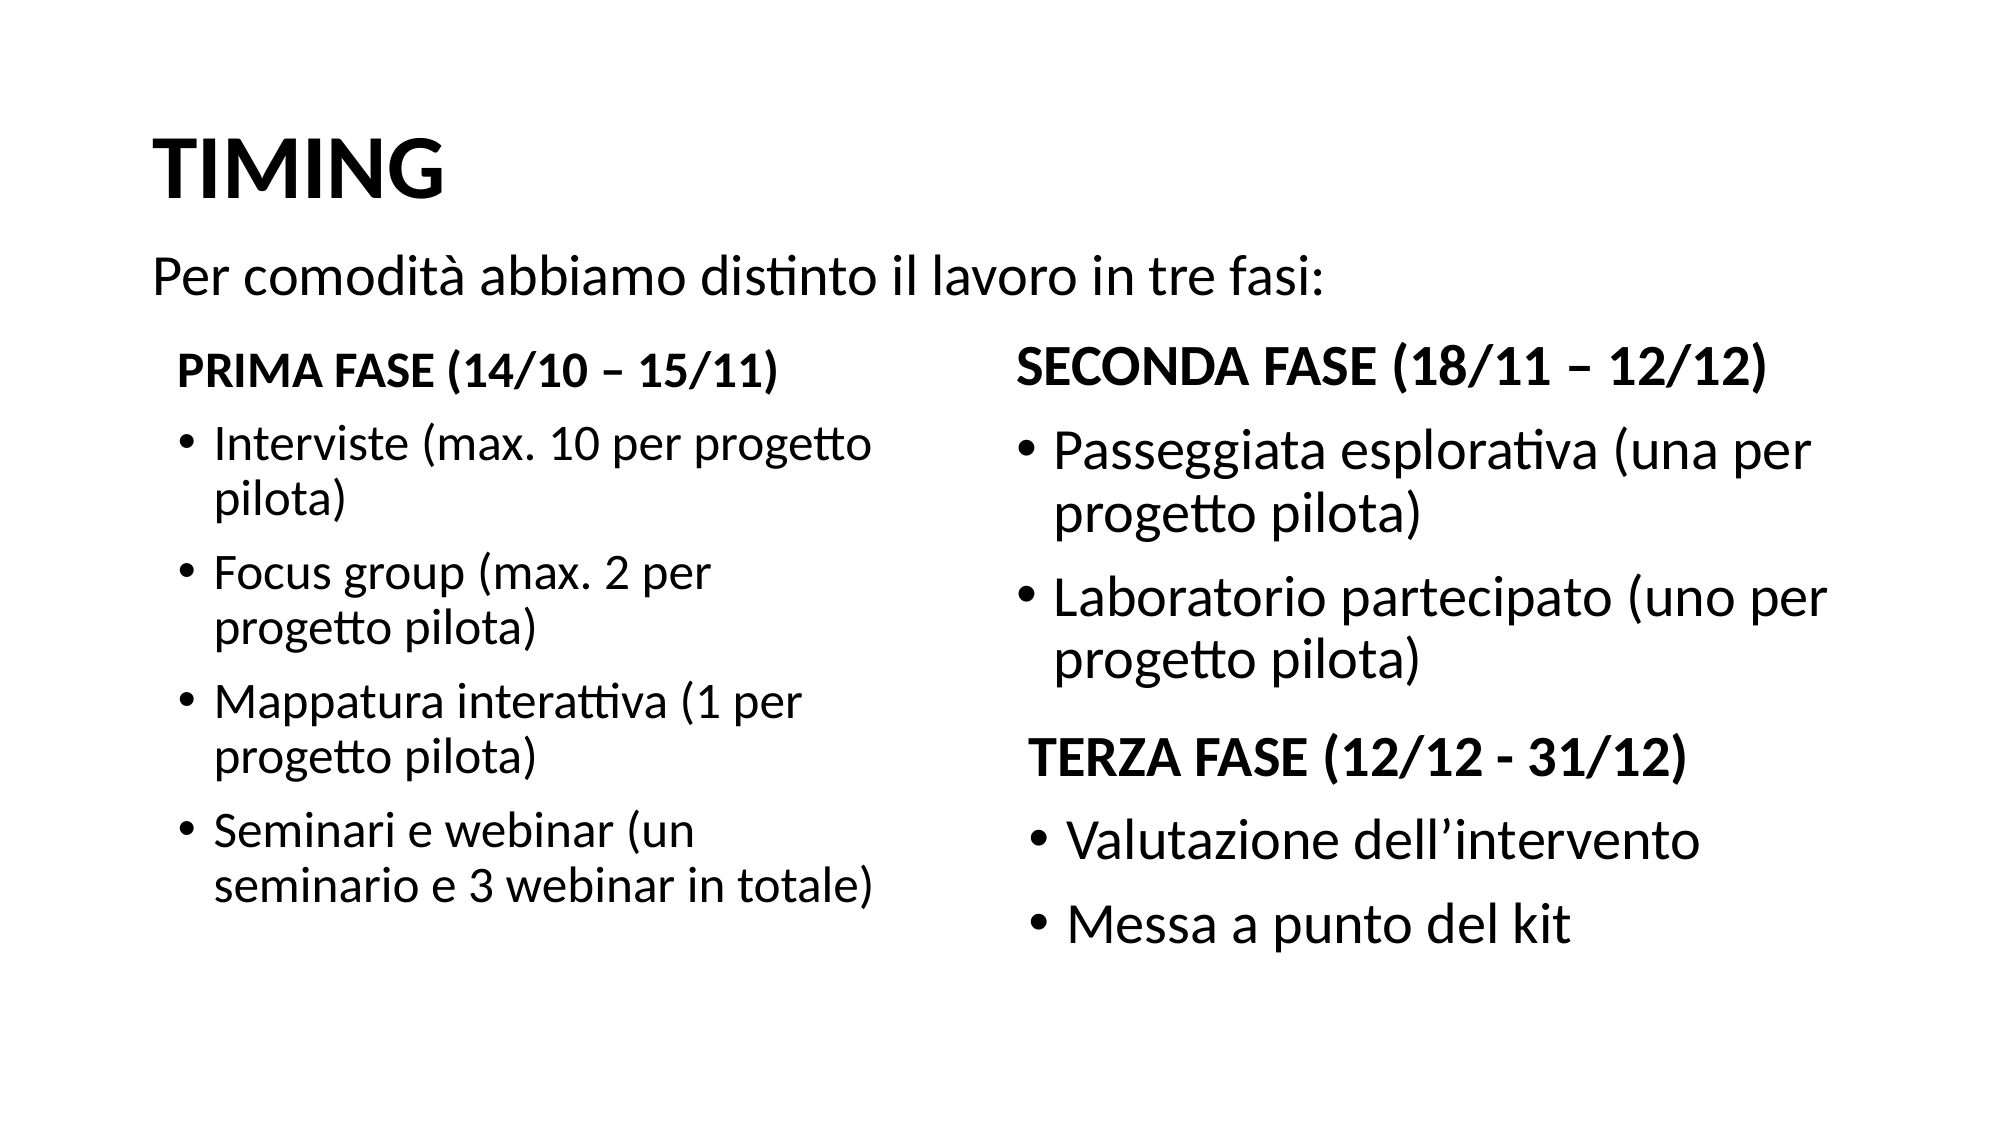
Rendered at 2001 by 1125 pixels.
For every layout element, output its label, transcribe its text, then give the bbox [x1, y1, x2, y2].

text_box TERZA FASE (12/12 - 31/12) Valutazione dell’intervento Messa a punto del kit [1013, 718, 1875, 1125]
text_box PRIMA FASE (14/10 – 15/11) Interviste (max. 10 per progetto pilota) Focus group (max. 2 per progetto pilota) Mappatura interattiva (1 per progetto pilota) Seminari e webinar (un seminario e 3 webinar in totale) [162, 335, 915, 925]
title TIMING [137, 59, 1863, 237]
list Per comodità abbiamo distinto il lavoro in tre fasi: [137, 237, 1863, 317]
text_box SECONDA FASE (18/11 – 12/12) Passeggiata esplorativa (una per progetto pilota) Laboratorio partecipato (uno per progetto pilota) [1001, 328, 1863, 700]
